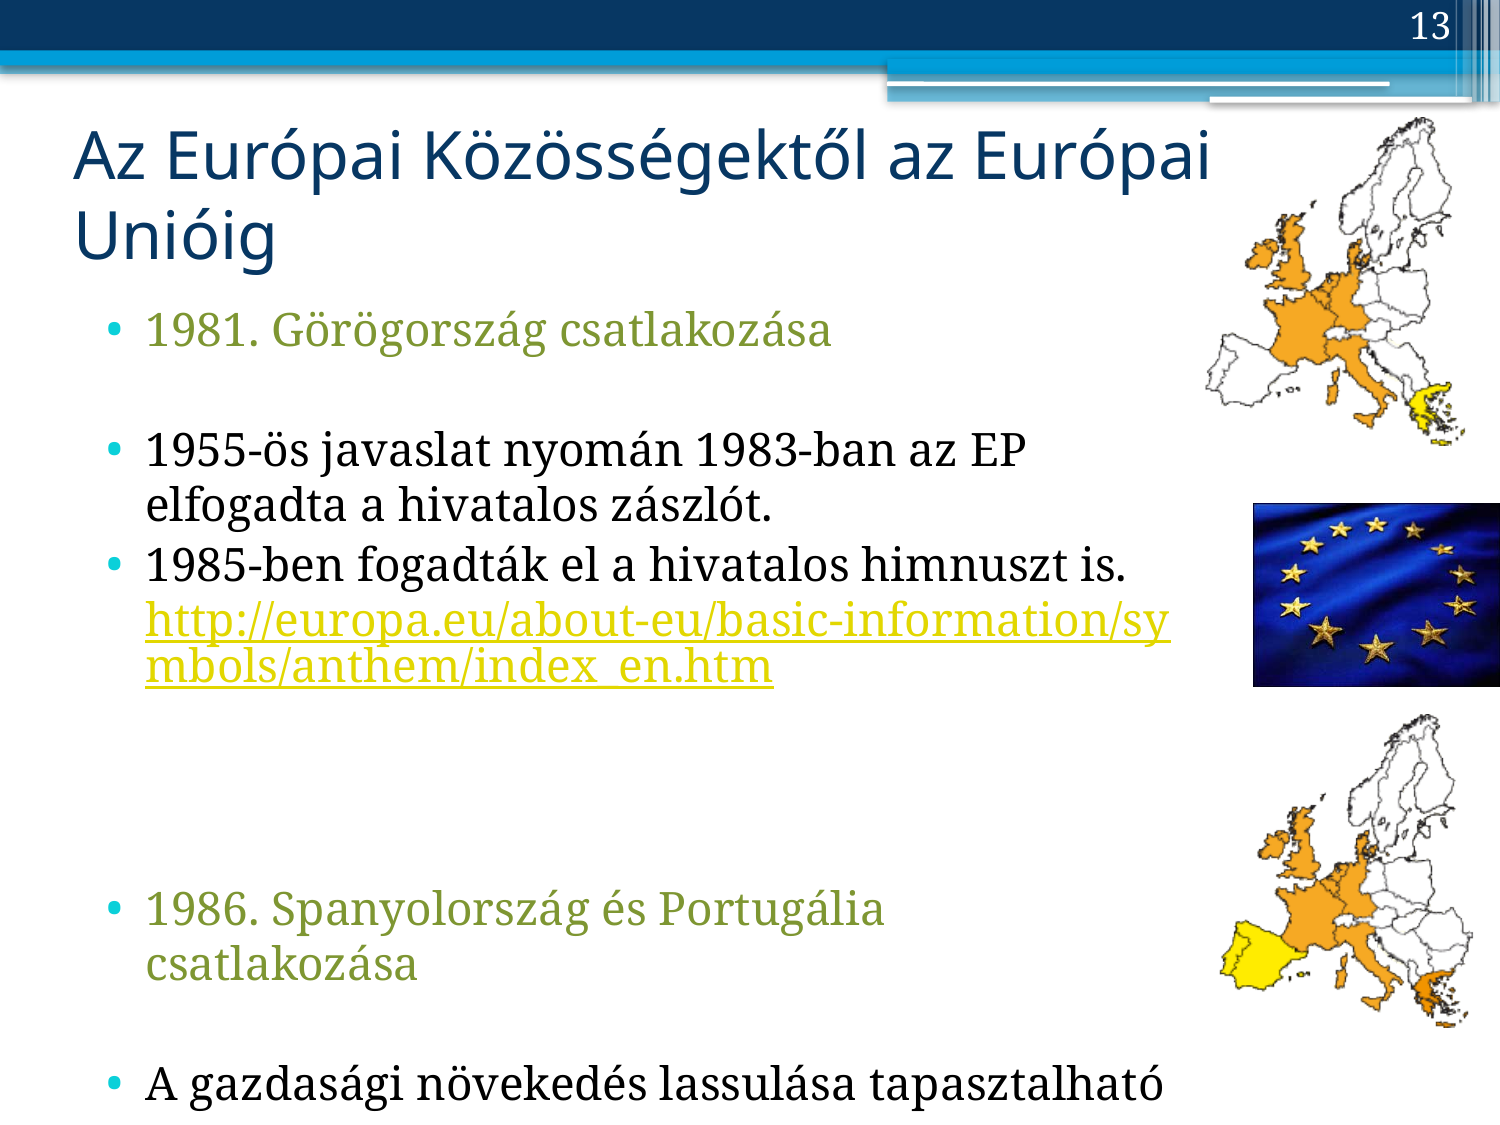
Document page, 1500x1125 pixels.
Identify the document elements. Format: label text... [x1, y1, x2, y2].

picture [1187, 714, 1500, 1028]
picture [1171, 116, 1500, 446]
list 1981. Görögország csatlakozása 1955-ös javaslat nyomán 1983-ban az EP elfogadta a hivatalos zászlót. 1985-ben fogadták el a hivatalos himnuszt is. http://europa.eu/about-eu/basic-information/symbols/anthem/index_en.htm 1986. Spanyolország és Portugália csatlakozása A gazdasági növekedés lassulása tapasztalható [75, 292, 1188, 1106]
slide_number 13 [1341, 0, 1466, 61]
picture [1253, 503, 1500, 688]
title Az Európai Közösségektől az Európai Unióig [58, 105, 1409, 281]
